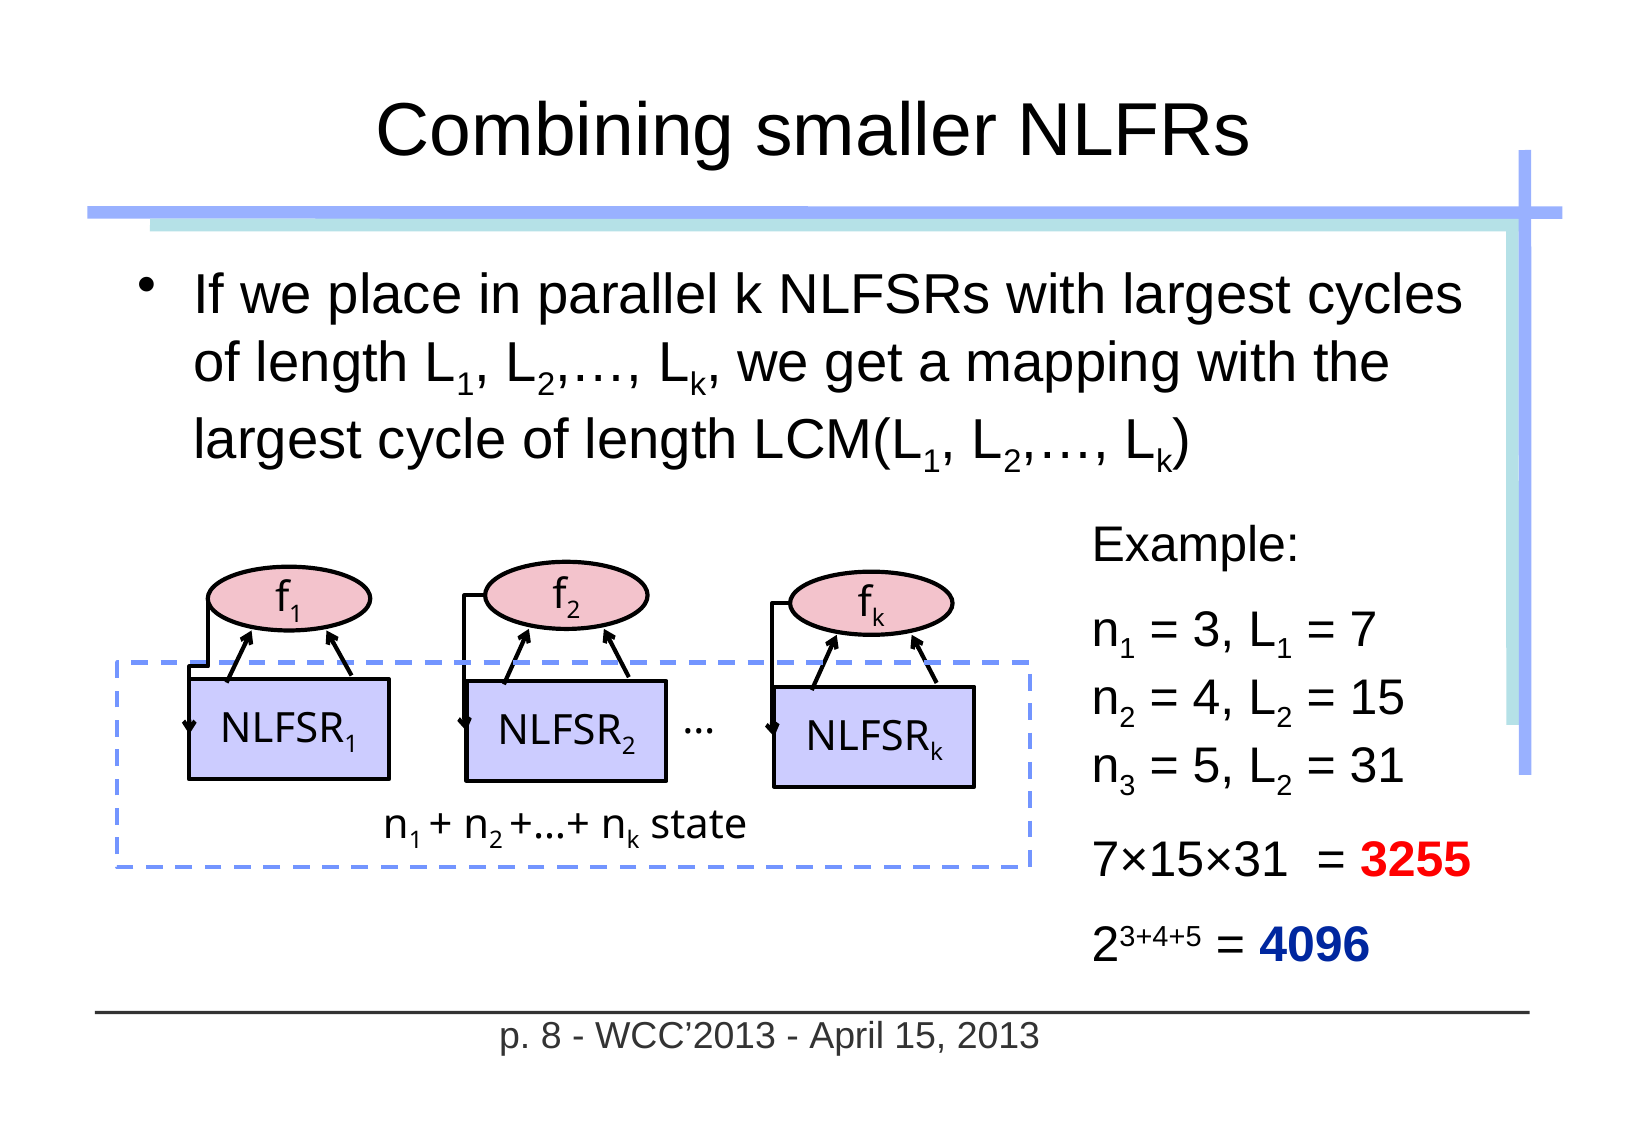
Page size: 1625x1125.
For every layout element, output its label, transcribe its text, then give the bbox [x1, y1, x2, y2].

text_box [117, 662, 1030, 868]
text_box n1 + n2 +…+ nk state [368, 789, 763, 861]
title Combining smaller NLFRs [125, 50, 1503, 200]
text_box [773, 571, 975, 787]
list If we place in parallel k NLFSRs with largest cycles of length L1, L2,…, Lk, we get a mapping with the largest cycle of length LCM(L1, L2,…, Lk) [121, 249, 1488, 1000]
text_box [466, 561, 667, 782]
text_box Example: n1 = 3, L1 = 7 n2 = 4, L2 = 15 n3 = 5, L2 = 31 7×15×31 = 3255 23+4+5 = 4096 [1076, 503, 1487, 979]
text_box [188, 566, 390, 780]
